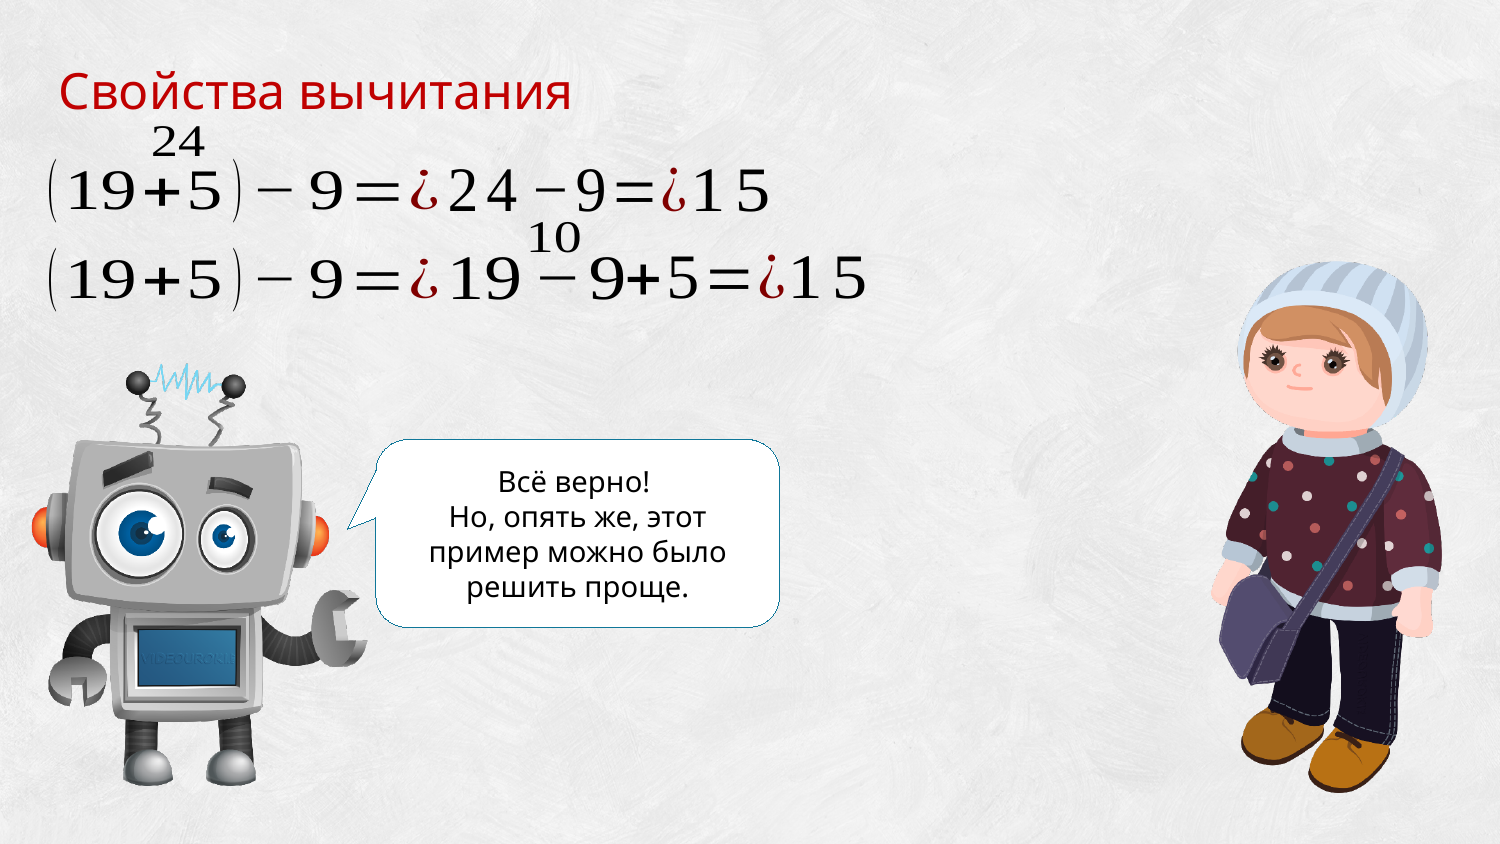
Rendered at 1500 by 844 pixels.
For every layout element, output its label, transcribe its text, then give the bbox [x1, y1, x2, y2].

text_box Всё верно! Но, опять же, этот пример можно было решить проще. [414, 439, 780, 628]
text_box Свойства вычитания [58, 59, 962, 120]
picture [0, 0, 1500, 844]
